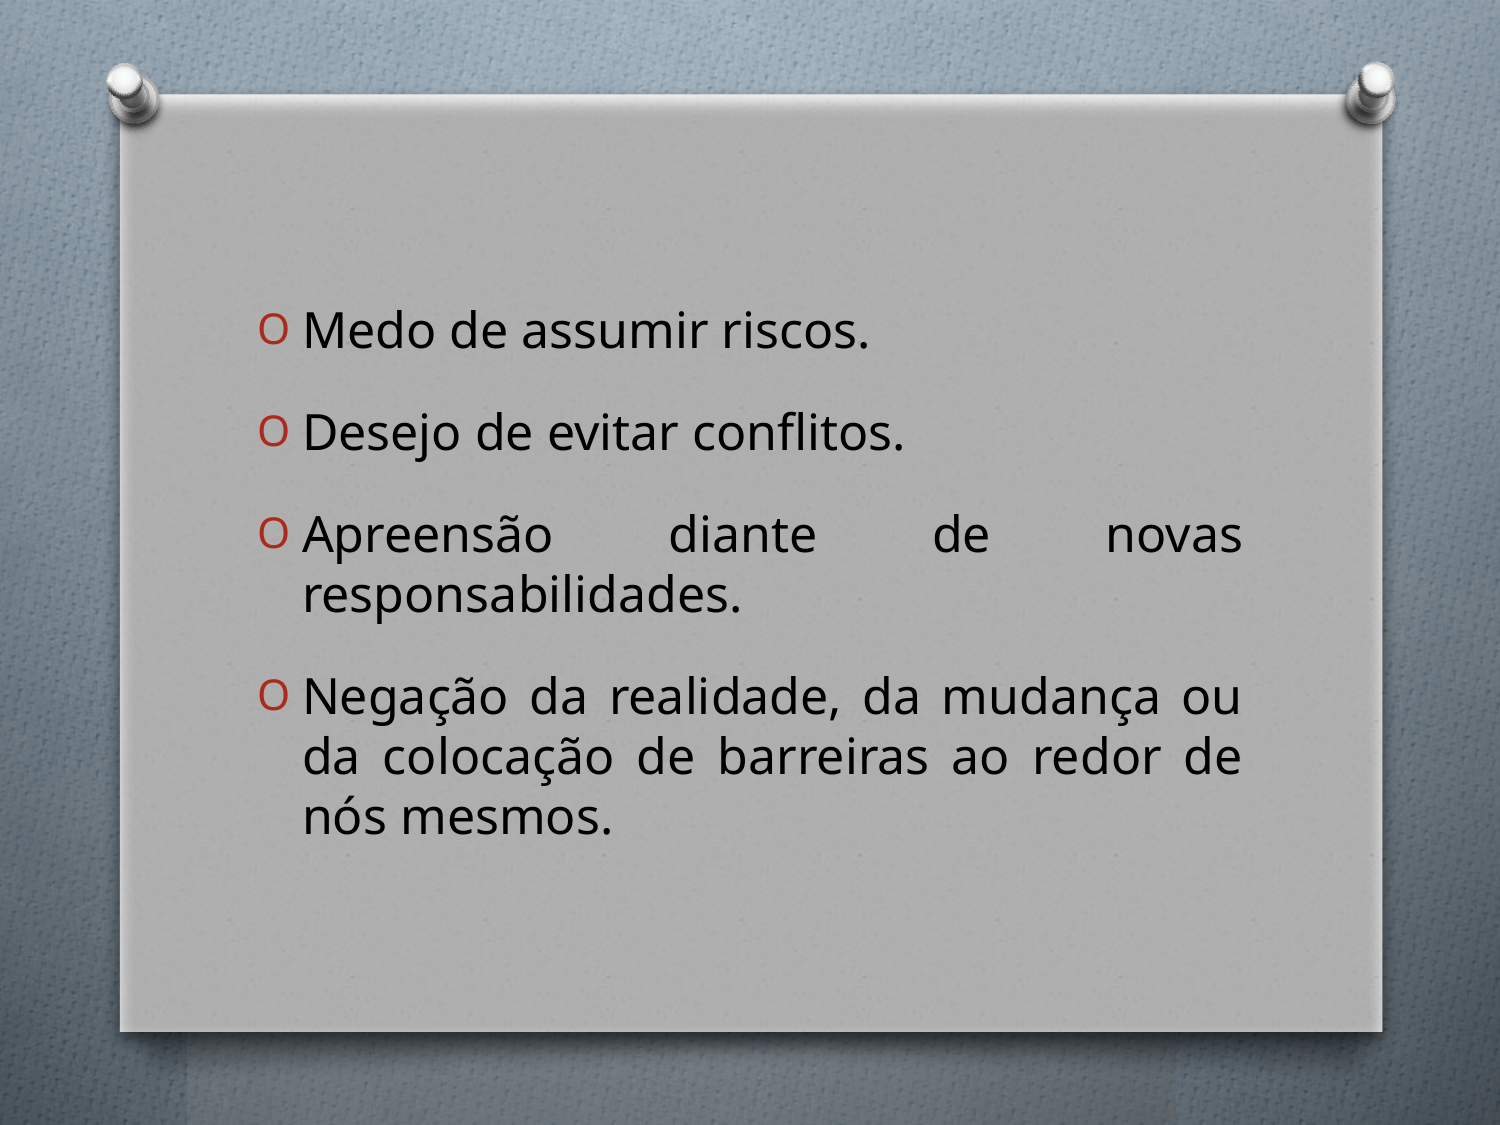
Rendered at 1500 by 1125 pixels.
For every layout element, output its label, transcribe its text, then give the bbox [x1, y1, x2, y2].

list Medo de assumir riscos. Desejo de evitar conflitos. Apreensão diante de novas responsabilidades. Negação da realidade, da mudança ou da colocação de barreiras ao redor de nós mesmos. [242, 290, 1259, 882]
picture [1317, 35, 1439, 156]
picture [75, 29, 198, 153]
